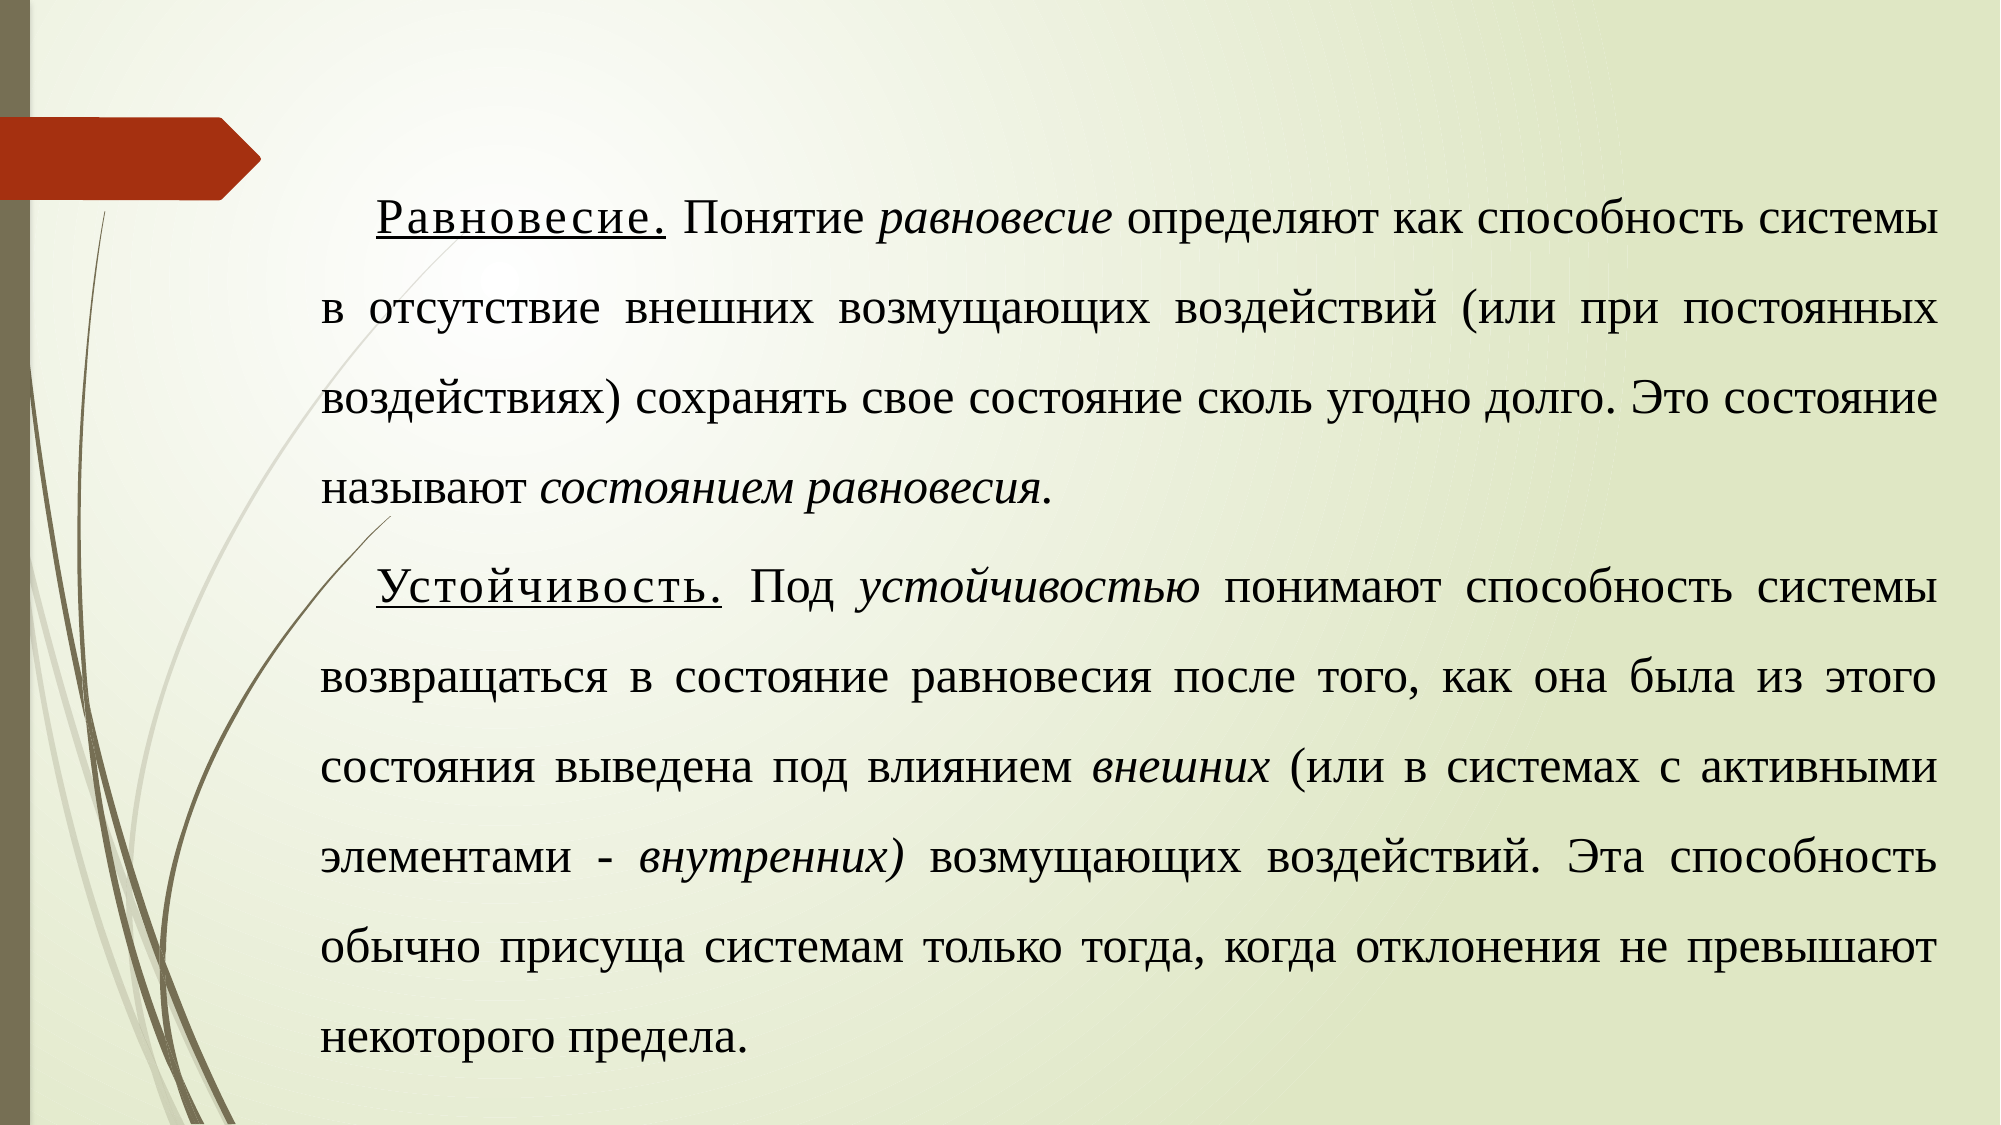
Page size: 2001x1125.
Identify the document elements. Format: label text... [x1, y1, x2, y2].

text_box Равновесие. Понятие равновесие определяют как способность системы в отсутствие внешних возмущающих воздействий (или при постоянных воздействиях) сохранять свое состояние сколь угодно долго. Это состояние называют состоянием равновесия. Устойчивость. Под устойчивостью понимают способность сис­темы возвращаться в состояние равновесия после того, как она была из этого состояния выведена под влиянием внешних (или в системах с ак­тивными элементами - внутренних) возмущающих воздействий. Эта способность обычно присуща системам только тогда, когда отклонения не превышают некоторого предела. [304, 145, 1957, 1071]
